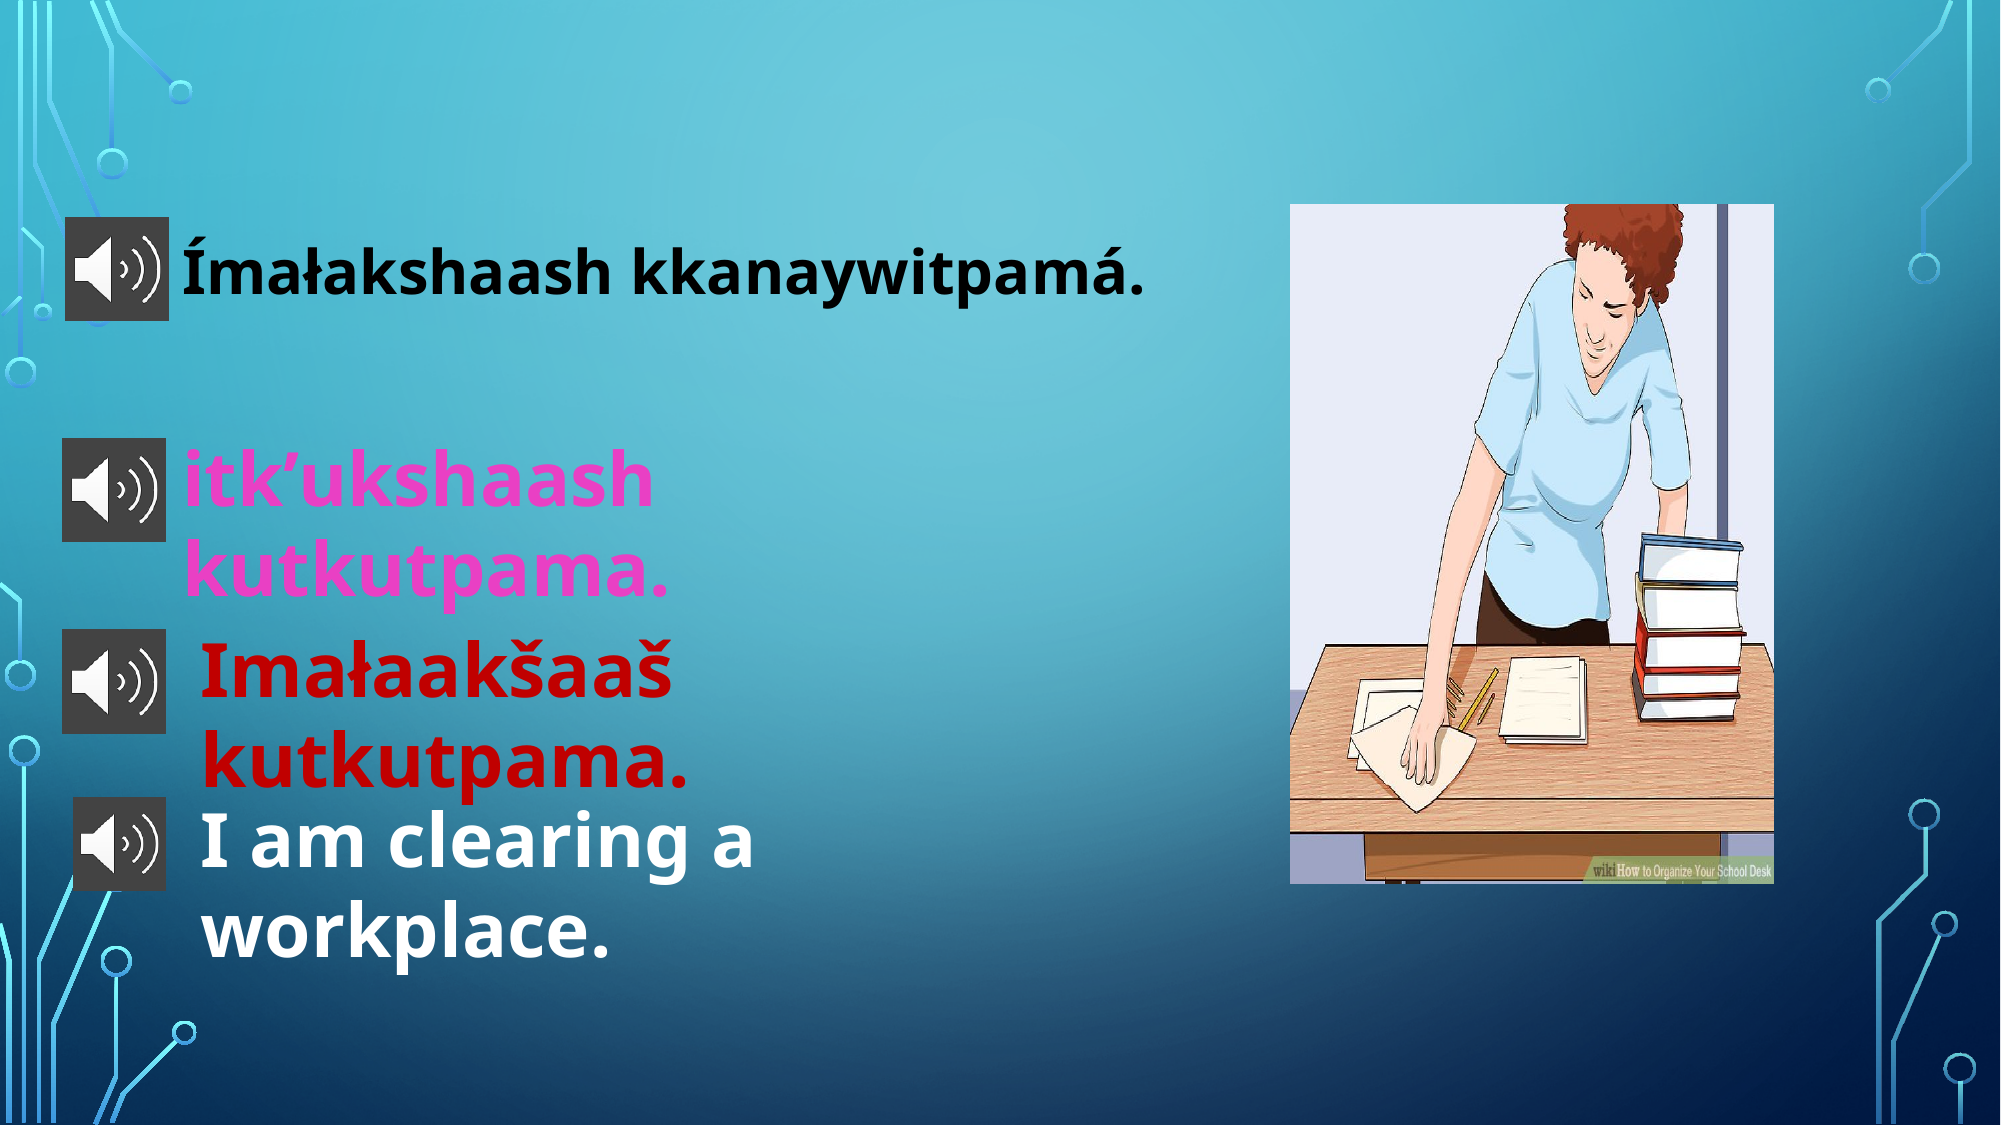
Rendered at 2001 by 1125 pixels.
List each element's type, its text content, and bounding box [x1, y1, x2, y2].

text_box itk’ukshaash kutkutpama. [167, 424, 1151, 619]
picture [61, 628, 168, 735]
text_box Imałaakšaaš kutkutpama. [185, 614, 1171, 785]
picture [61, 436, 168, 543]
text_box [1877, 261, 2000, 270]
picture [63, 215, 171, 323]
picture [1290, 204, 1775, 884]
text_box I am clearing a workplace. [185, 785, 1171, 981]
picture [71, 795, 168, 892]
list Ímałakshaash kkanaywitpamá. [167, 204, 1188, 340]
